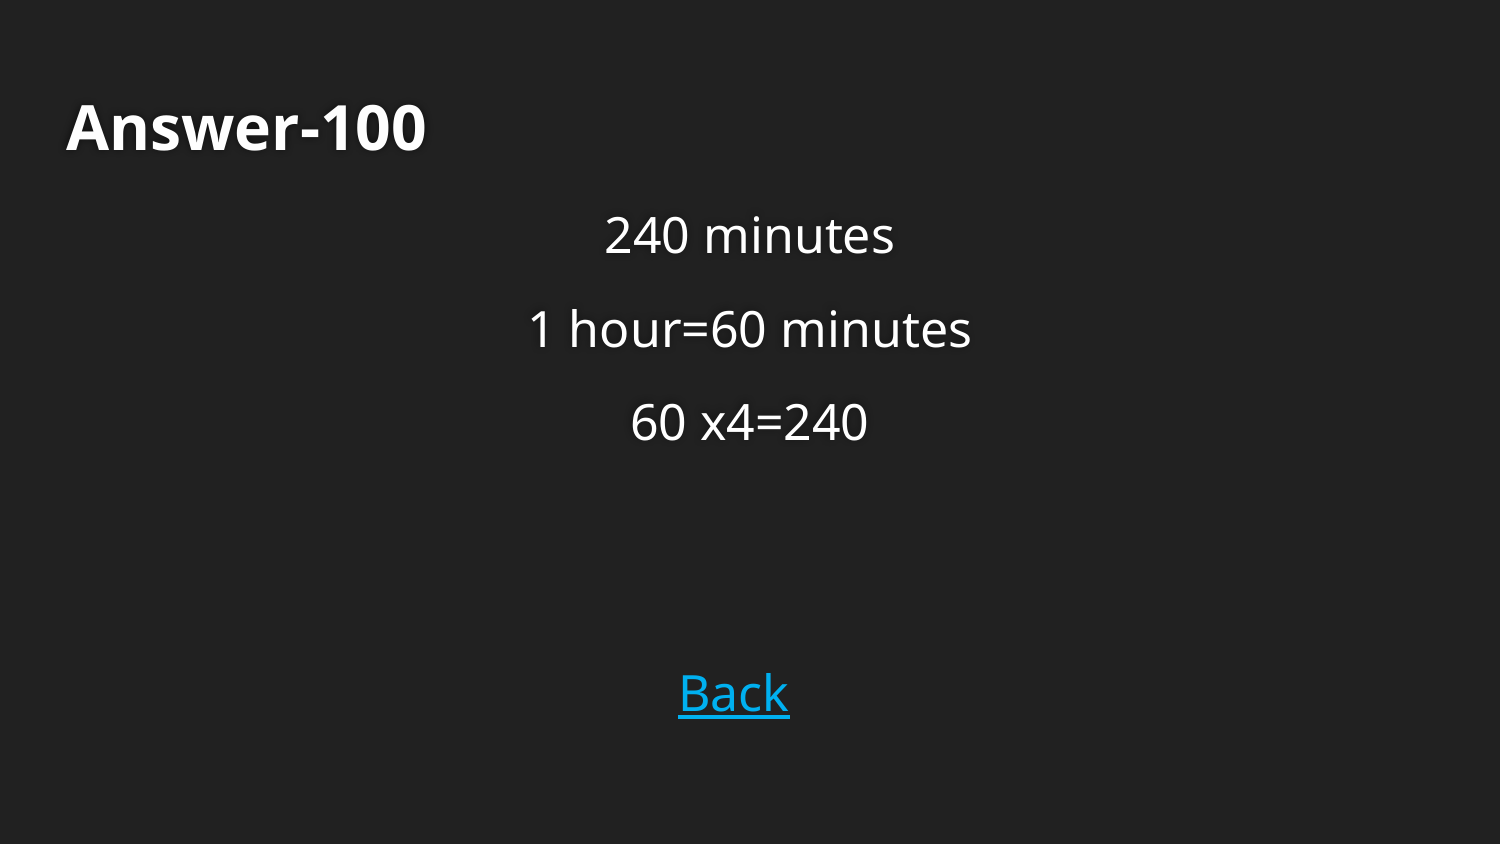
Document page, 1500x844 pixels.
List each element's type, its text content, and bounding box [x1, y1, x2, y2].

list 240 minutes 1 hour=60 minutes 60 x4=240 [51, 189, 1449, 750]
text_box Back [560, 646, 908, 741]
title Answer-100 [51, 72, 1449, 167]
